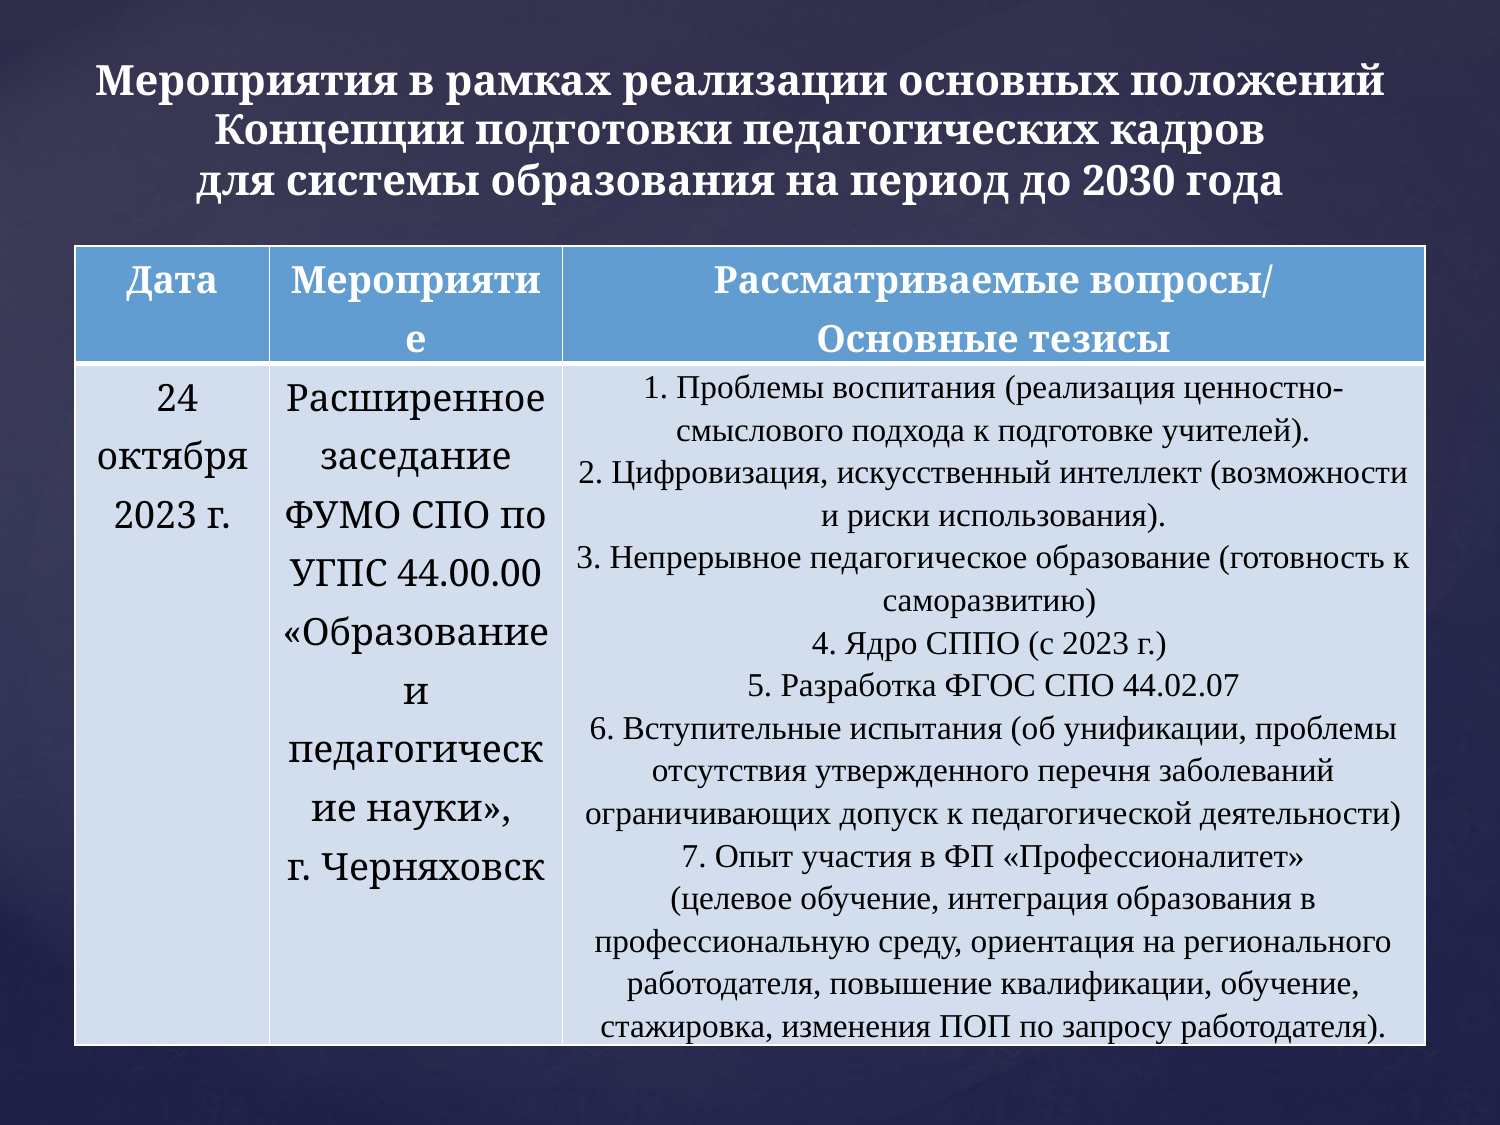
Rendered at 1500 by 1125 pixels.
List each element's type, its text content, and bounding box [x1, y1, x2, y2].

table_header Рассматриваемые вопросы/ Основные тезисы [563, 247, 1424, 361]
table_header Дата [76, 247, 269, 361]
table_cell Расширенное заседание ФУМО СПО по УГПС 44.00.00 «Образование и педагогические науки», г. Черняховск [270, 366, 562, 1044]
table_cell 24 октября 2023 г. [76, 366, 269, 1044]
title Мероприятия в рамках реализации основных положений Концепции подготовки педагогических кадров для системы образования на период до 2030 года [70, 46, 1421, 211]
table_header Мероприятие [270, 247, 562, 361]
table_cell 1. Проблемы воспитания (реализация ценностно-смыслового подхода к подготовке учителей). 2. Цифровизация, искусственный интеллект (возможности и риски использования). 3. Непрерывное педагогическое образование (готовность к саморазвитию) 4. Ядро СППО (с 2023 г.) 5. Разработка ФГОС СПО 44.02.07 6. Вступительные испытания (об унификации, проблемы отсутствия утвержденного перечня заболеваний ограничивающих допуск к педагогической деятельности) 7. Опыт участия в ФП «Профессионалитет» (целевое обучение, интеграция образования в профессиональную среду, ориентация на регионального работодателя, повышение квалификации, обучение, стажировка, изменения ПОП по запросу работодателя). [563, 366, 1424, 1044]
